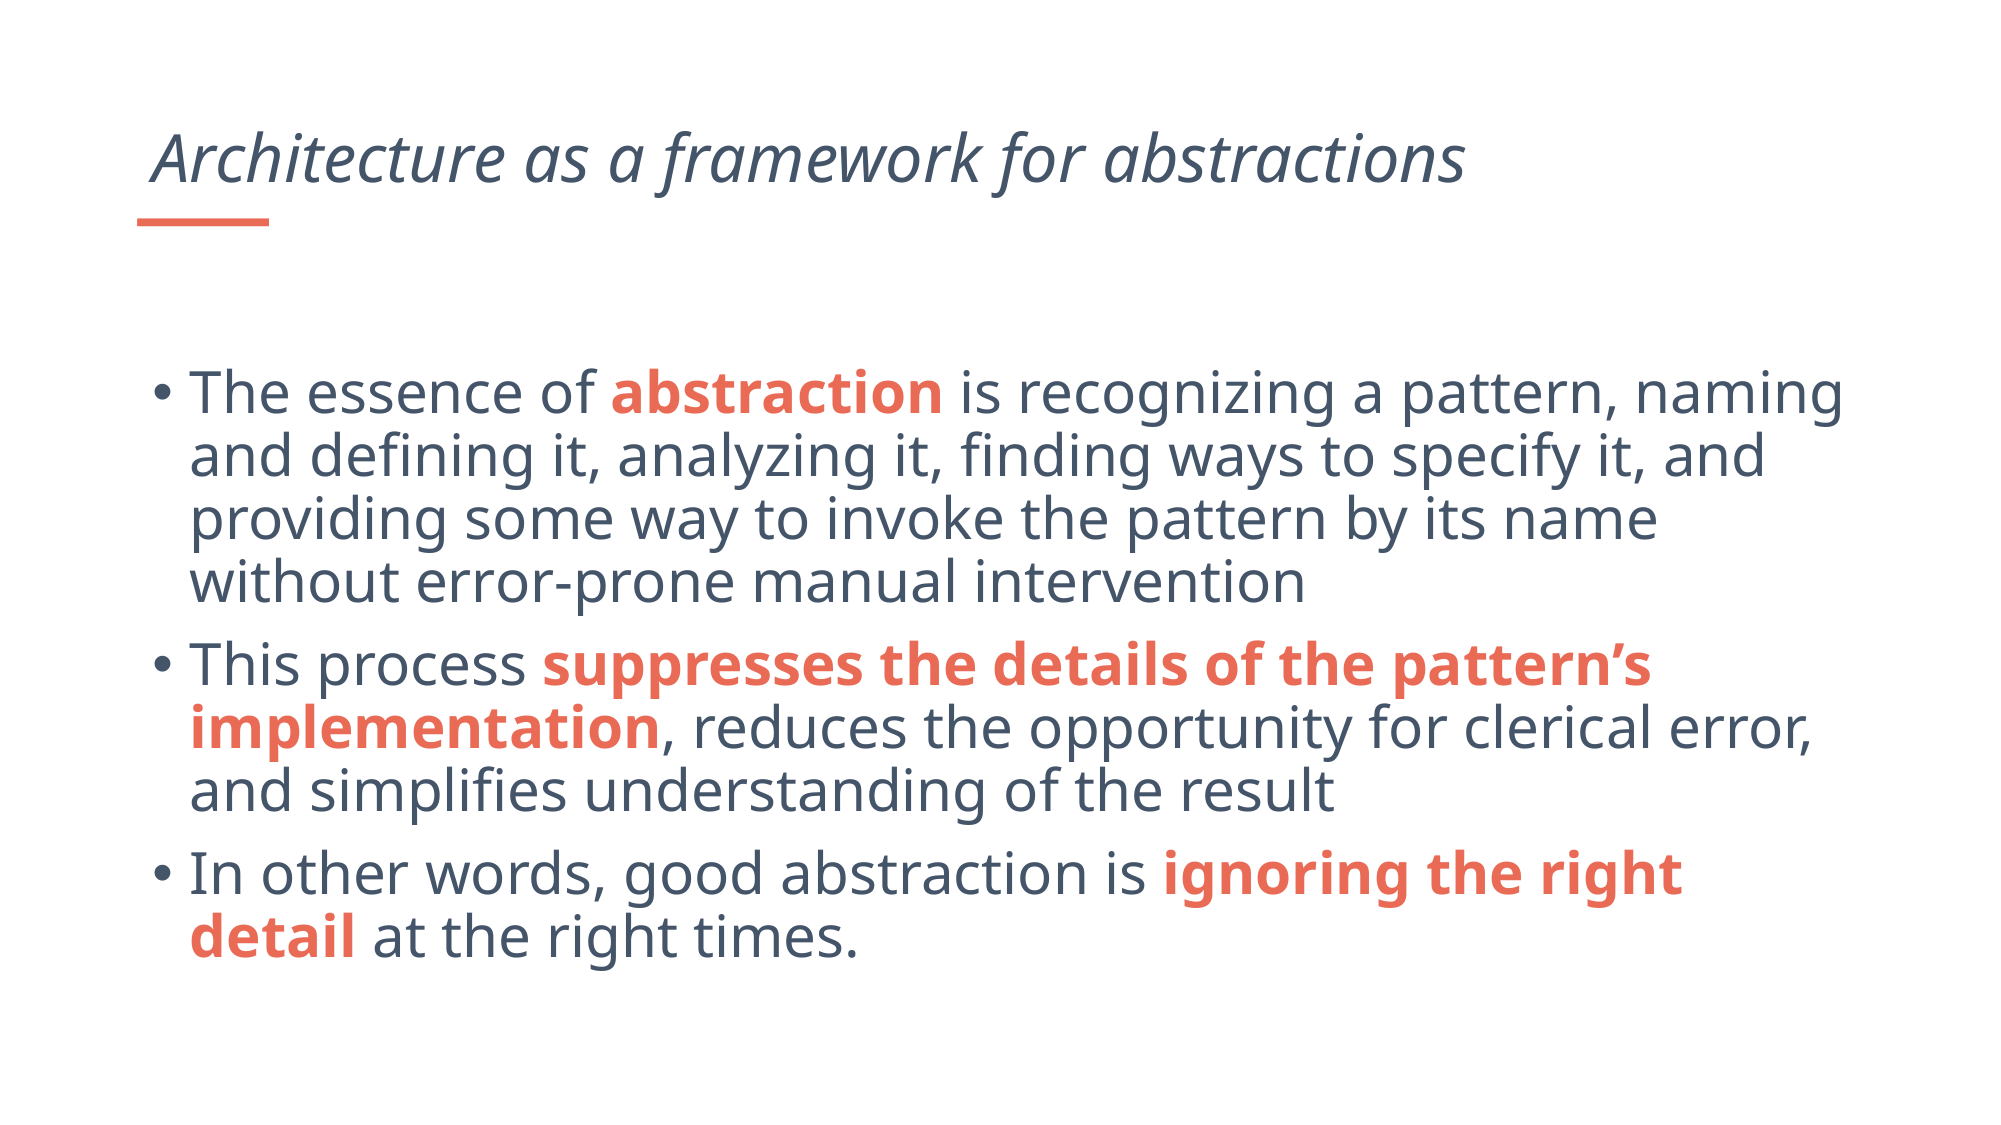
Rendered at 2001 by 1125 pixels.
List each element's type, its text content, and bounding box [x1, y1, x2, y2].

list Architecture as a framework for abstractions [137, 26, 1863, 205]
list The essence of abstraction is recognizing a pattern, naming and defining it, analyzing it, finding ways to specify it, and providing some way to invoke the pattern by its name without error-prone manual intervention This process suppresses the details of the pattern’s implementation, reduces the opportunity for clerical error, and simplifies understanding of the result In other words, good abstraction is ignoring the right detail at the right times. [137, 355, 1863, 1070]
